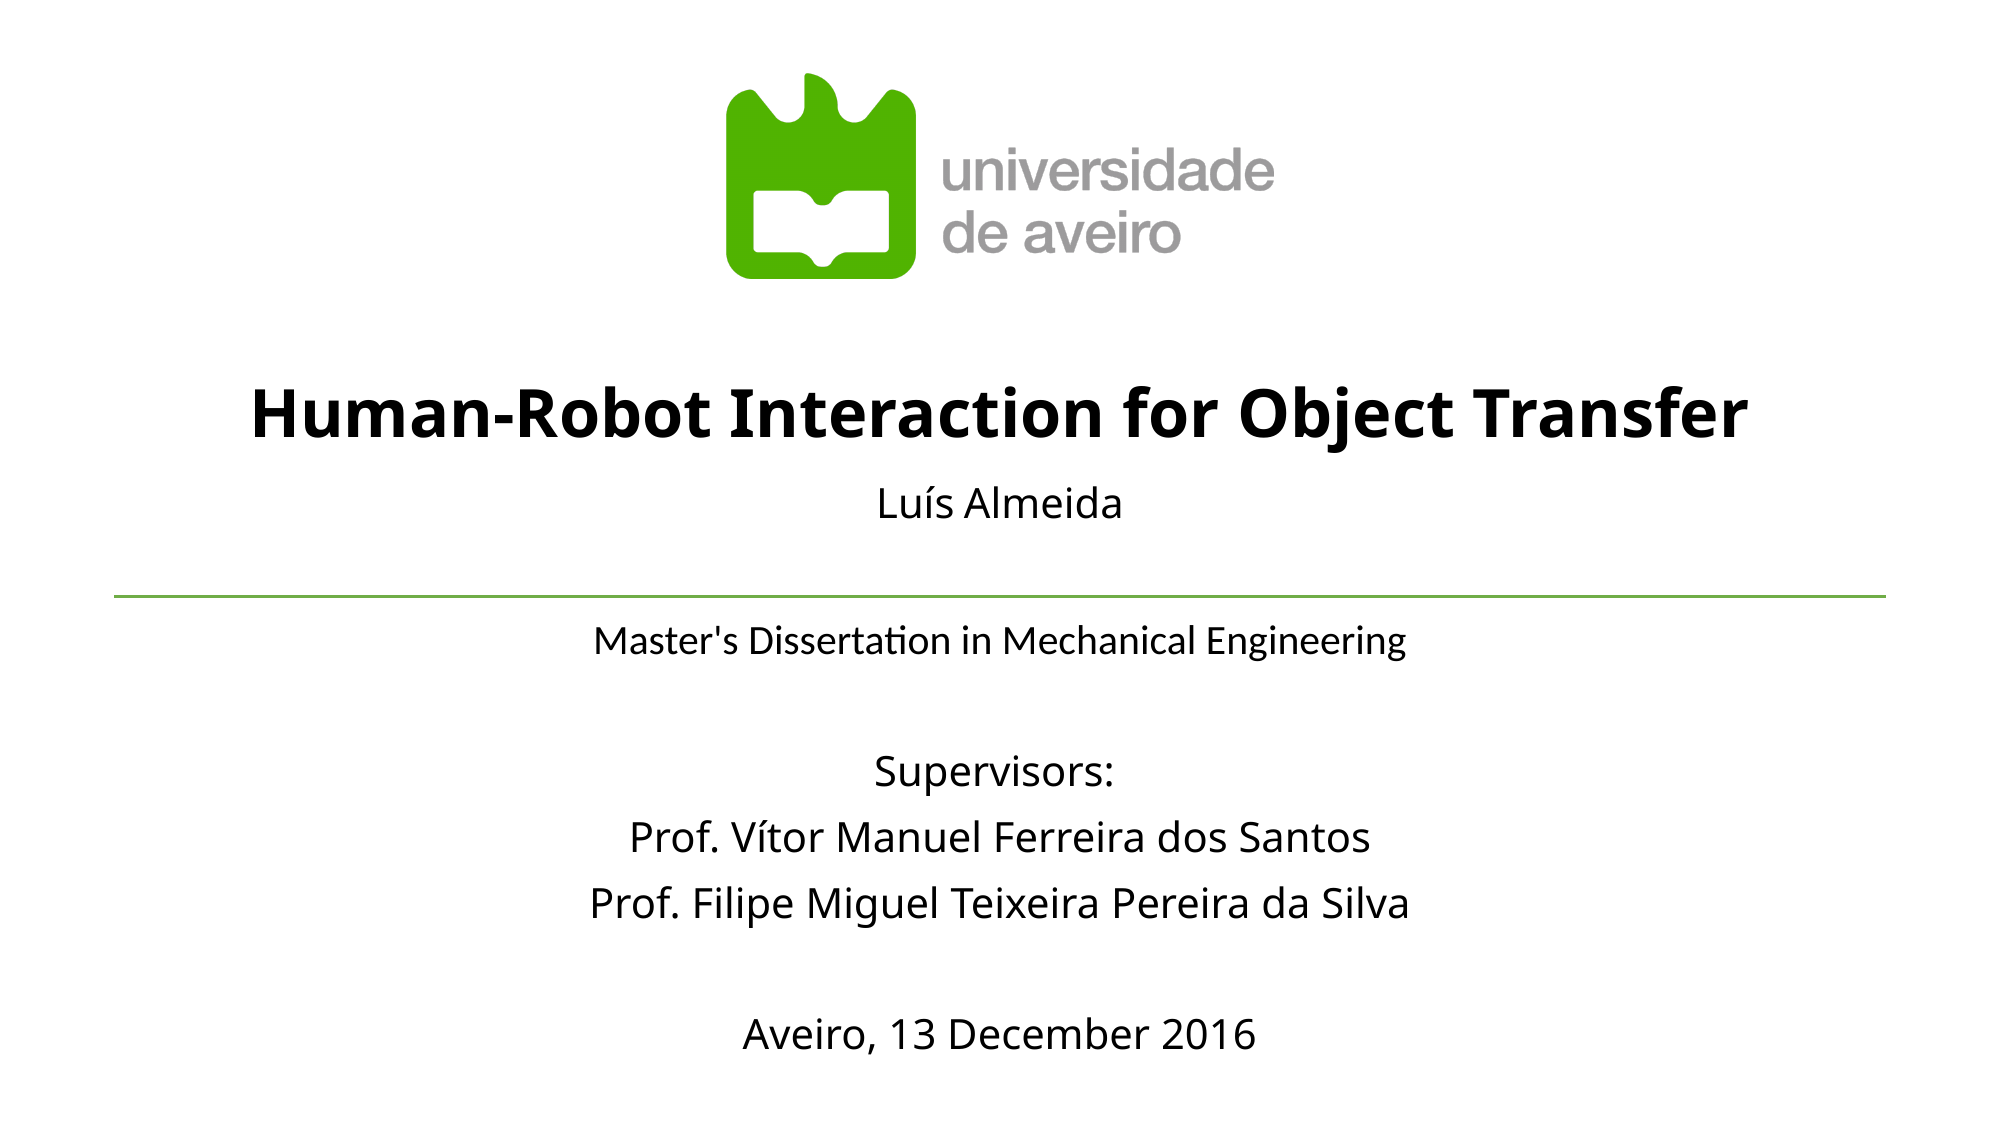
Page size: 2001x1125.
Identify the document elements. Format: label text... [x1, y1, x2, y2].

title Human-Robot Interaction for Object Transfer [186, 370, 1814, 460]
subtitle Luís Almeida [846, 474, 1154, 537]
picture [726, 73, 1274, 280]
text_box Master's Dissertation in Mechanical Engineering Supervisors: Prof. Vítor Manuel Ferreira dos Santos Prof. Filipe Miguel Teixeira Pereira da Silva Aveiro, 13 December 2016 [219, 610, 1781, 1125]
